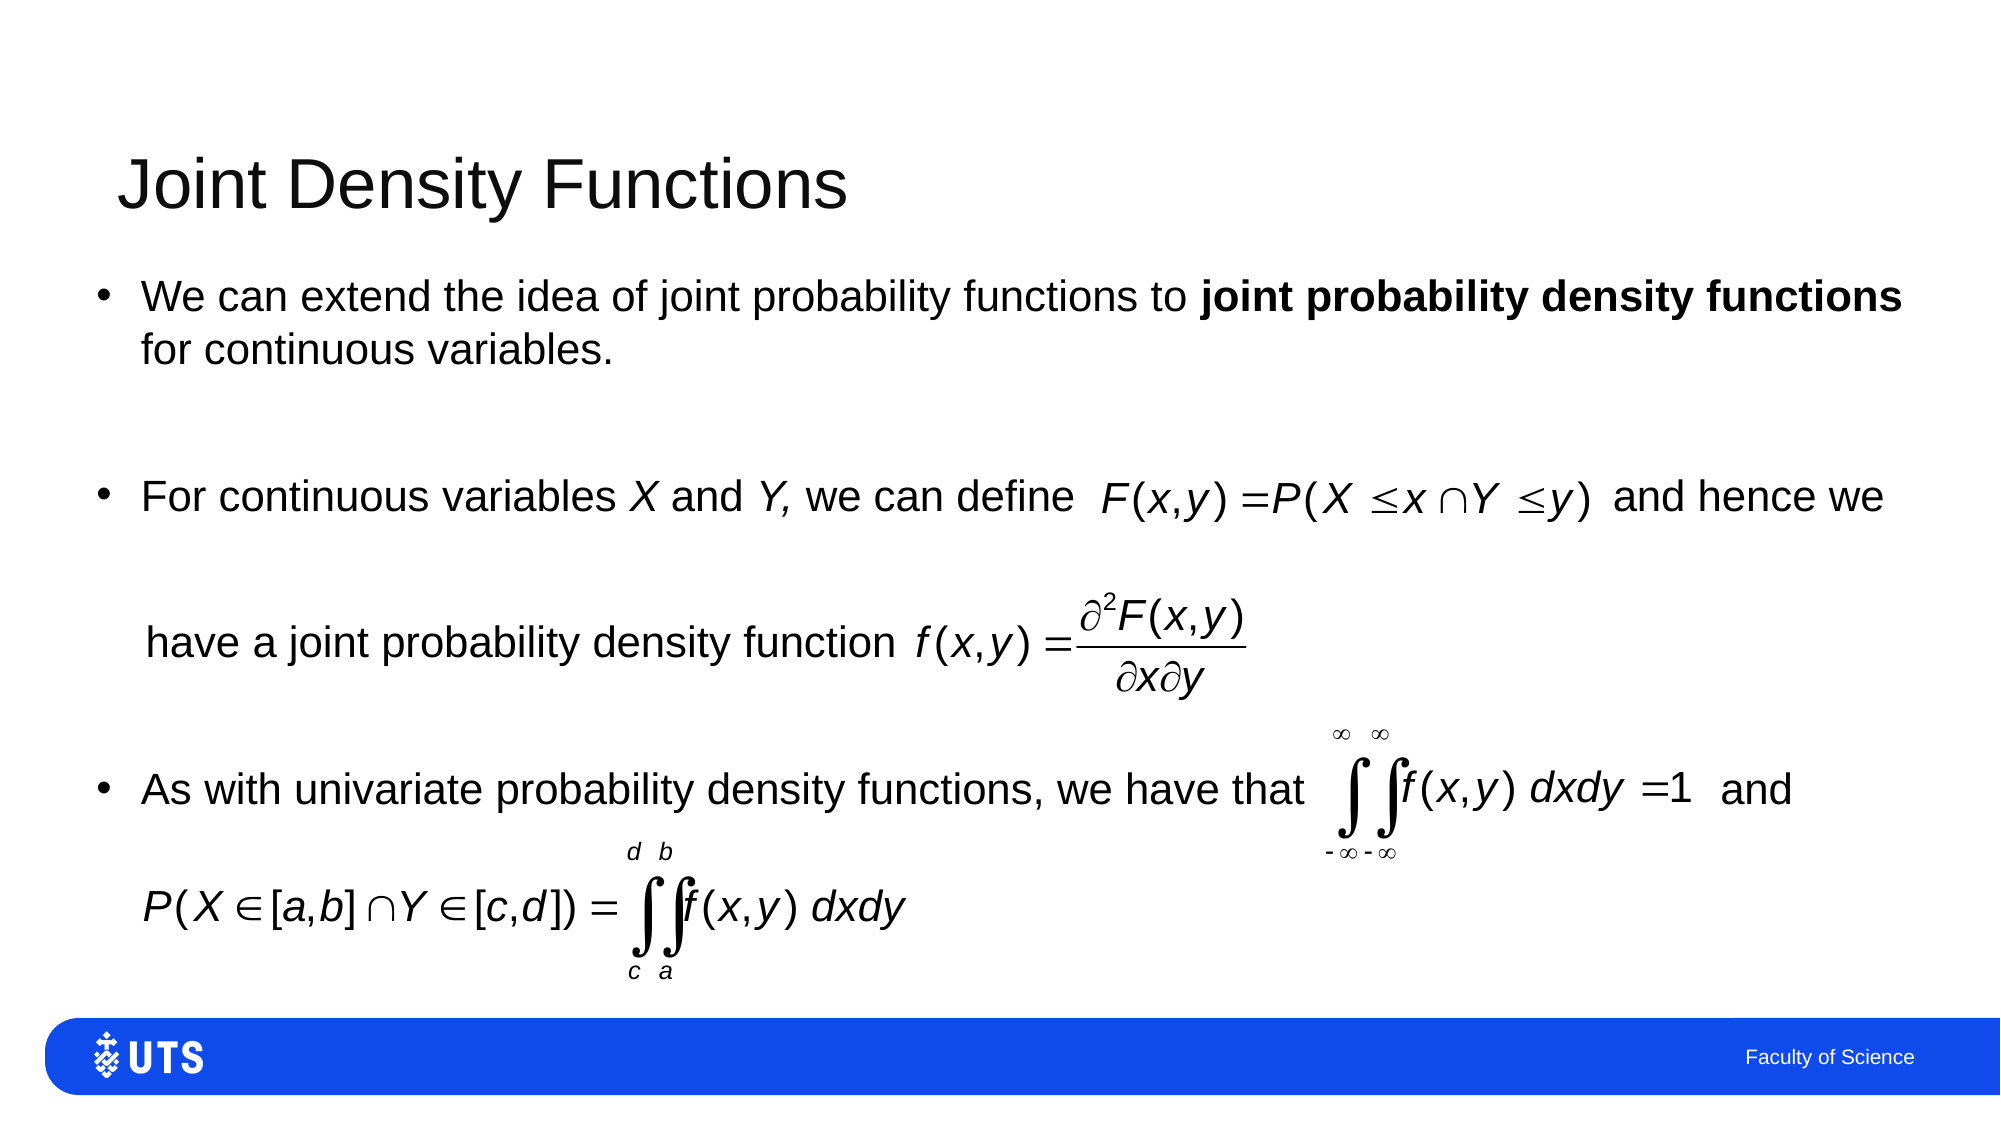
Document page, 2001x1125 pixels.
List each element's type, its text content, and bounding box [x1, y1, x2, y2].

picture [94, 1031, 203, 1078]
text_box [1098, 476, 1595, 528]
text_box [913, 584, 1251, 706]
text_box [1321, 717, 1691, 865]
list We can extend the idea of joint probability functions to joint probability density functions for continuous variables. For continuous variables X and Y, we can define and hence we have a joint probability density function As with univariate probability density functions, we have that and [81, 260, 1924, 1003]
title Joint Density Functions [102, 140, 1797, 250]
footer Faculty of Science [1043, 1026, 1930, 1086]
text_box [140, 836, 914, 986]
